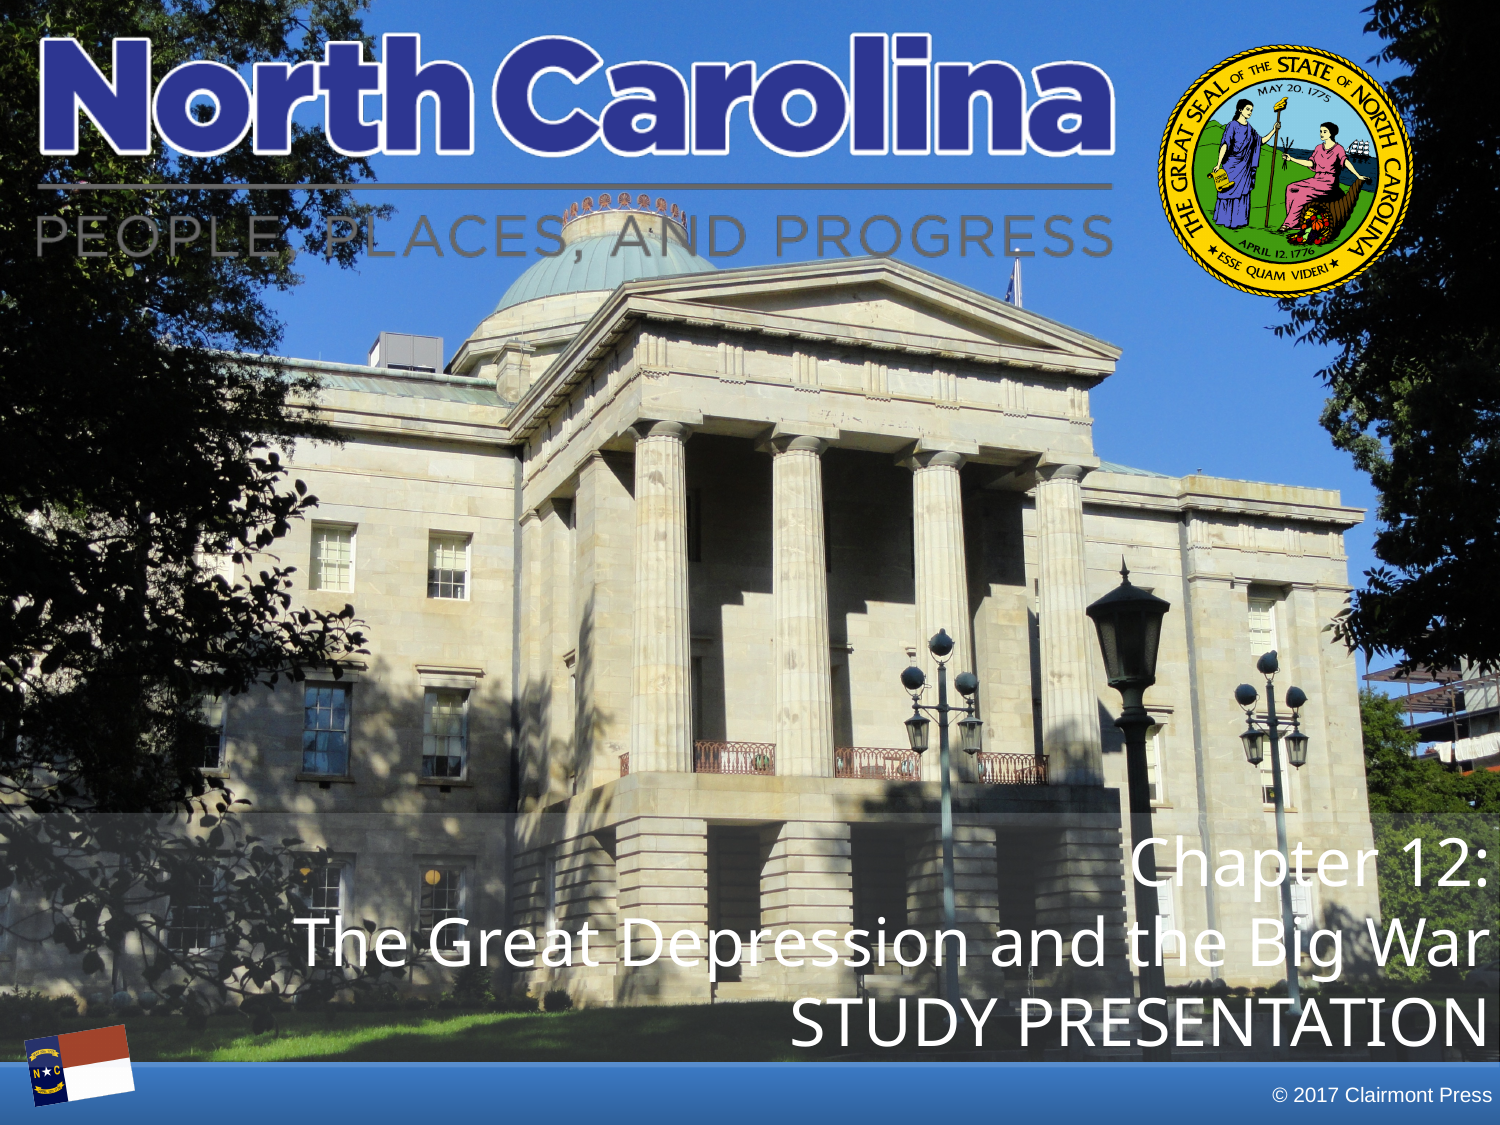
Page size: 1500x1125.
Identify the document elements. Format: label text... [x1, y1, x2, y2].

picture [29, 1068, 135, 1107]
text_box Chapter 12: The Great Depression and the Big War STUDY PRESENTATION [0, 812, 1500, 1068]
text_box © 2017 Clairmont Press [1237, 1073, 1500, 1114]
picture [0, 0, 1500, 812]
